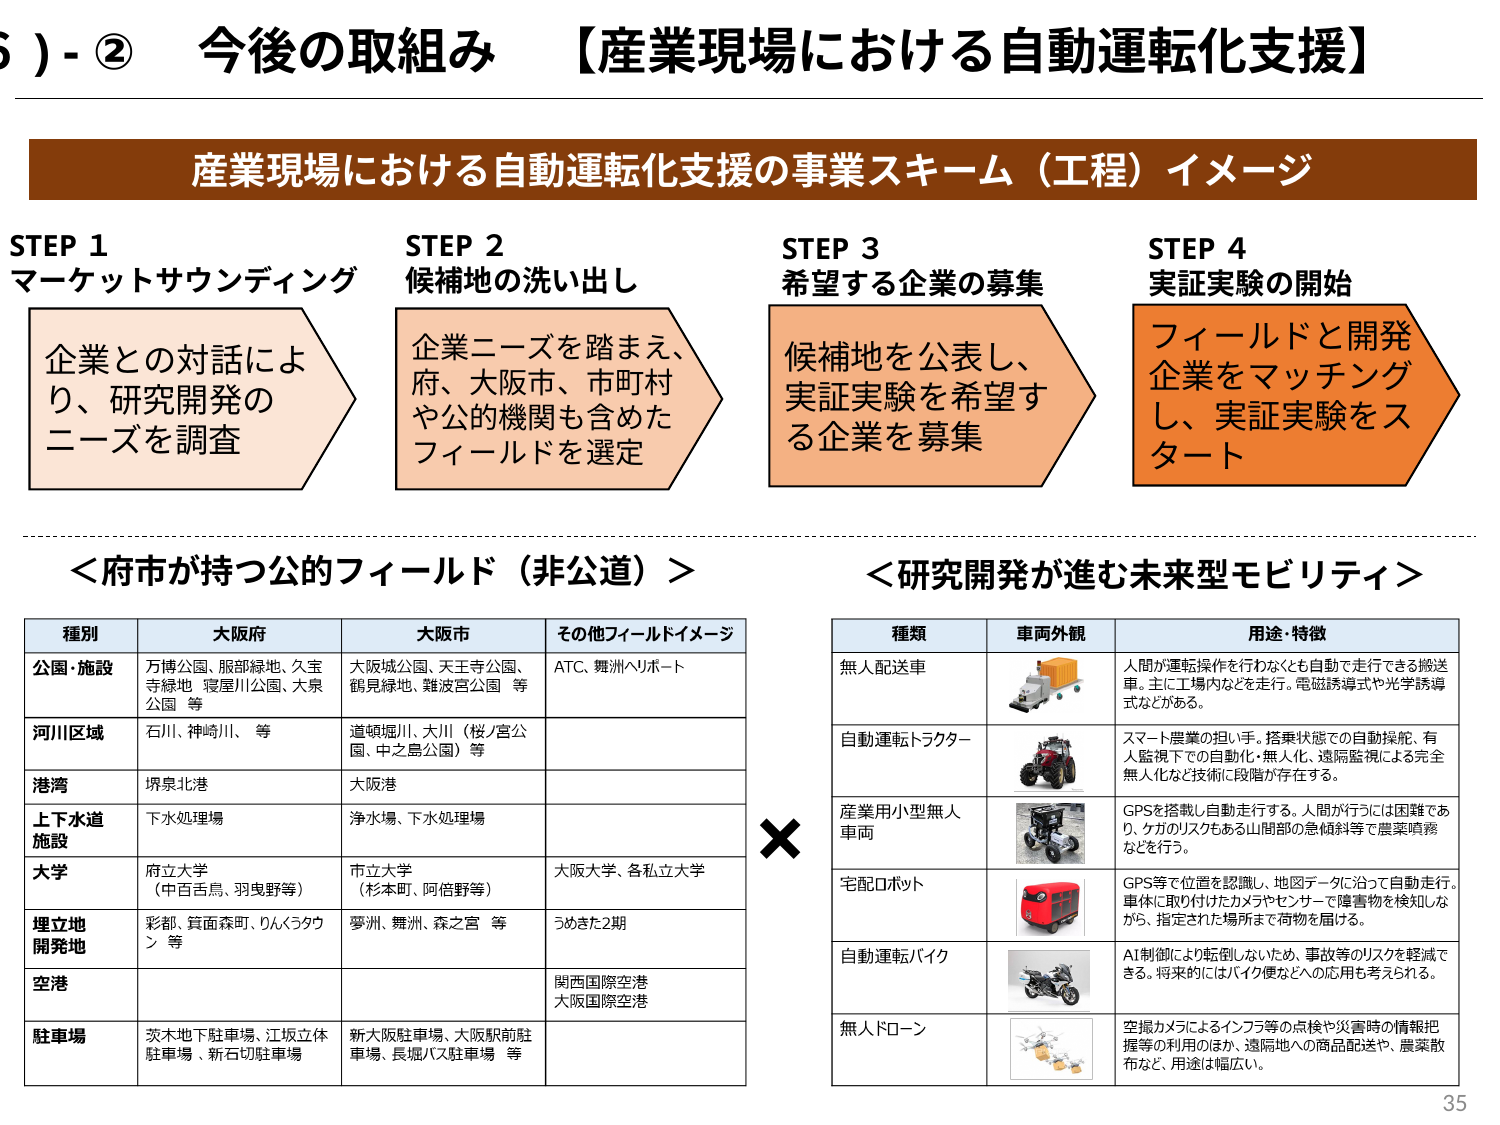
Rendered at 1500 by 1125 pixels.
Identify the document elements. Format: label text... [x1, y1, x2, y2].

text_box 企業との対話により、研究開発のニーズを調査 [28, 307, 357, 491]
picture [23, 617, 747, 1087]
text_box ６) - ② 今後の取組み 【産業現場における自動運転化支援】 [0, 12, 1412, 87]
text_box STEP２ 候補地の洗い出し [390, 219, 655, 305]
text_box ＜研究開発が進む未来型モビリティ＞ [849, 547, 1442, 602]
text_box ＜府市が持つ公的フィールド（非公道）＞ [53, 543, 714, 598]
text_box STEP３ 希望する企業の募集 [767, 222, 1060, 308]
text_box × [747, 772, 831, 898]
text_box フィールドと開発企業をマッチングし、実証実験をスタート [1132, 303, 1461, 487]
text_box 候補地を公表し、実証実験を希望する企業を募集 [768, 308, 1097, 488]
text_box 産業現場における自動運転化支援の事業スキーム（工程）イメージ [29, 139, 1477, 200]
text_box STEP１ マーケットサウンディング [0, 219, 374, 305]
text_box STEP４ 実証実験の開始 [1133, 222, 1368, 308]
picture [831, 617, 1460, 1087]
text_box 企業ニーズを踏まえ、府、大阪市、市町村や公的機関も含めたフィールドを選定 [395, 307, 724, 491]
slide_number 35 [1145, 1086, 1484, 1117]
